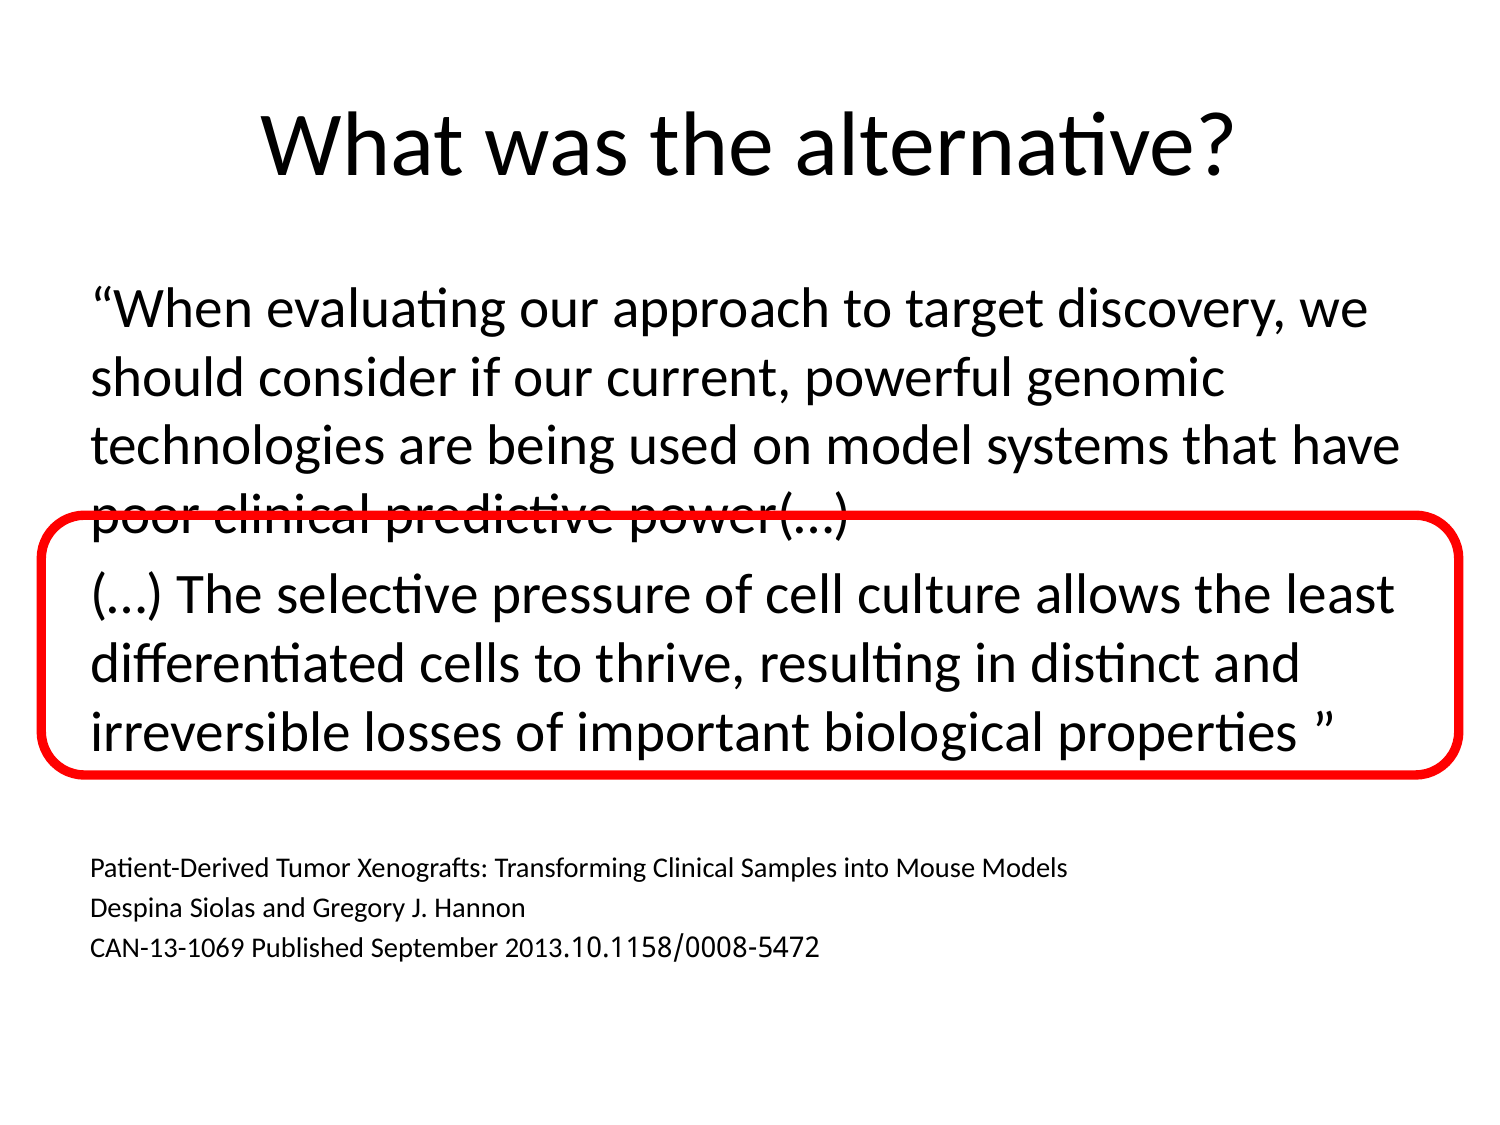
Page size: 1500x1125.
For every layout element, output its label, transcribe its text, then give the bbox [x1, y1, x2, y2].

title What was the alternative? [75, 45, 1425, 233]
list “When evaluating our approach to target discovery, we should consider if our current, powerful genomic technologies are being used on model systems that have poor clinical predictive power(…) (…) The selective pressure of cell culture allows the least differentiated cells to thrive, resulting in distinct and irreversible losses of important biological properties ” Patient-Derived Tumor Xenografts: Transforming Clinical Samples into Mouse Models Despina Siolas and Gregory J. Hannon 10.1158/0008-5472.CAN-13-1069 Published September 2013 [75, 777, 1425, 1005]
list “When evaluating our approach to target discovery, we should consider if our current, powerful genomic technologies are being used on model systems that have poor clinical predictive power(…) (…) The selective pressure of cell culture allows the least differentiated cells to thrive, resulting in distinct and irreversible losses of important biological properties ” Patient-Derived Tumor Xenografts: Transforming Clinical Samples into Mouse Models Despina Siolas and Gregory J. Hannon 10.1158/0008-5472.CAN-13-1069 Published September 2013 [75, 262, 1425, 514]
text_box [39, 513, 1461, 778]
